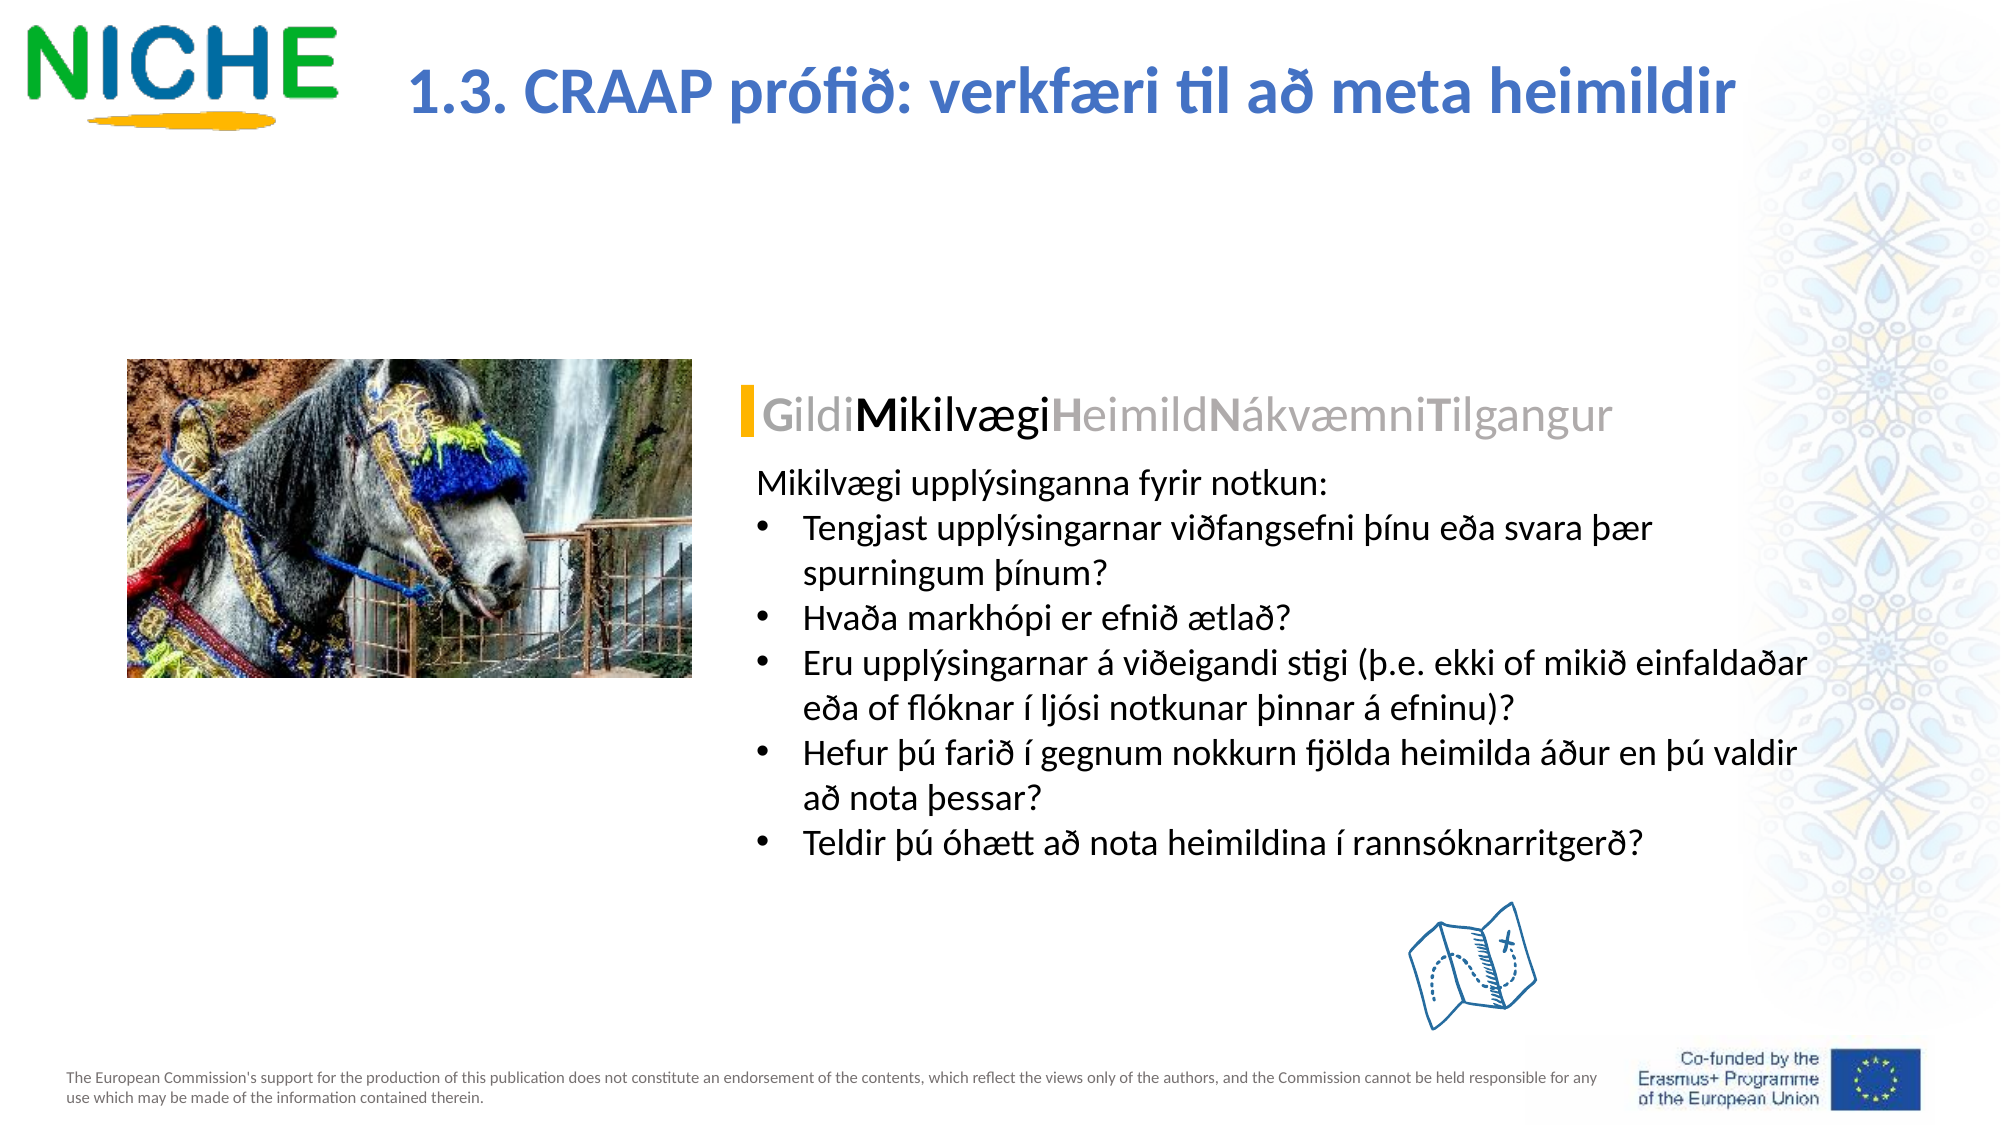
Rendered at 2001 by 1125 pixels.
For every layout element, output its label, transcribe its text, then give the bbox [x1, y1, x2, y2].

text_box Mikilvægi upplýsinganna fyrir notkun: Tengjast upplýsingarnar viðfangsefni þínu eða svara þær spurningum þínum? Hvaða markhópi er efnið ætlað? Eru upplýsingarnar á viðeigandi stigi (þ.e. ekki of mikið einfaldaðar eða of flóknar í ljósi notkunar þinnar á efninu)? Hefur þú farið í gegnum nokkurn fjölda heimilda áður en þú valdir að nota þessar? Teldir þú óhætt að nota heimildina í rannsóknarritgerð? [741, 450, 1836, 871]
text_box 1.3. CRAAP prófið: verkfæri til að meta heimildir [369, 49, 1754, 96]
picture [0, 0, 365, 145]
text_box GildiMikilvægiHeimildNákvæmniTilgangur [747, 373, 1881, 449]
picture [1525, 1035, 1935, 1125]
text_box [1408, 901, 1538, 1031]
text_box [740, 384, 747, 438]
picture [127, 359, 692, 678]
